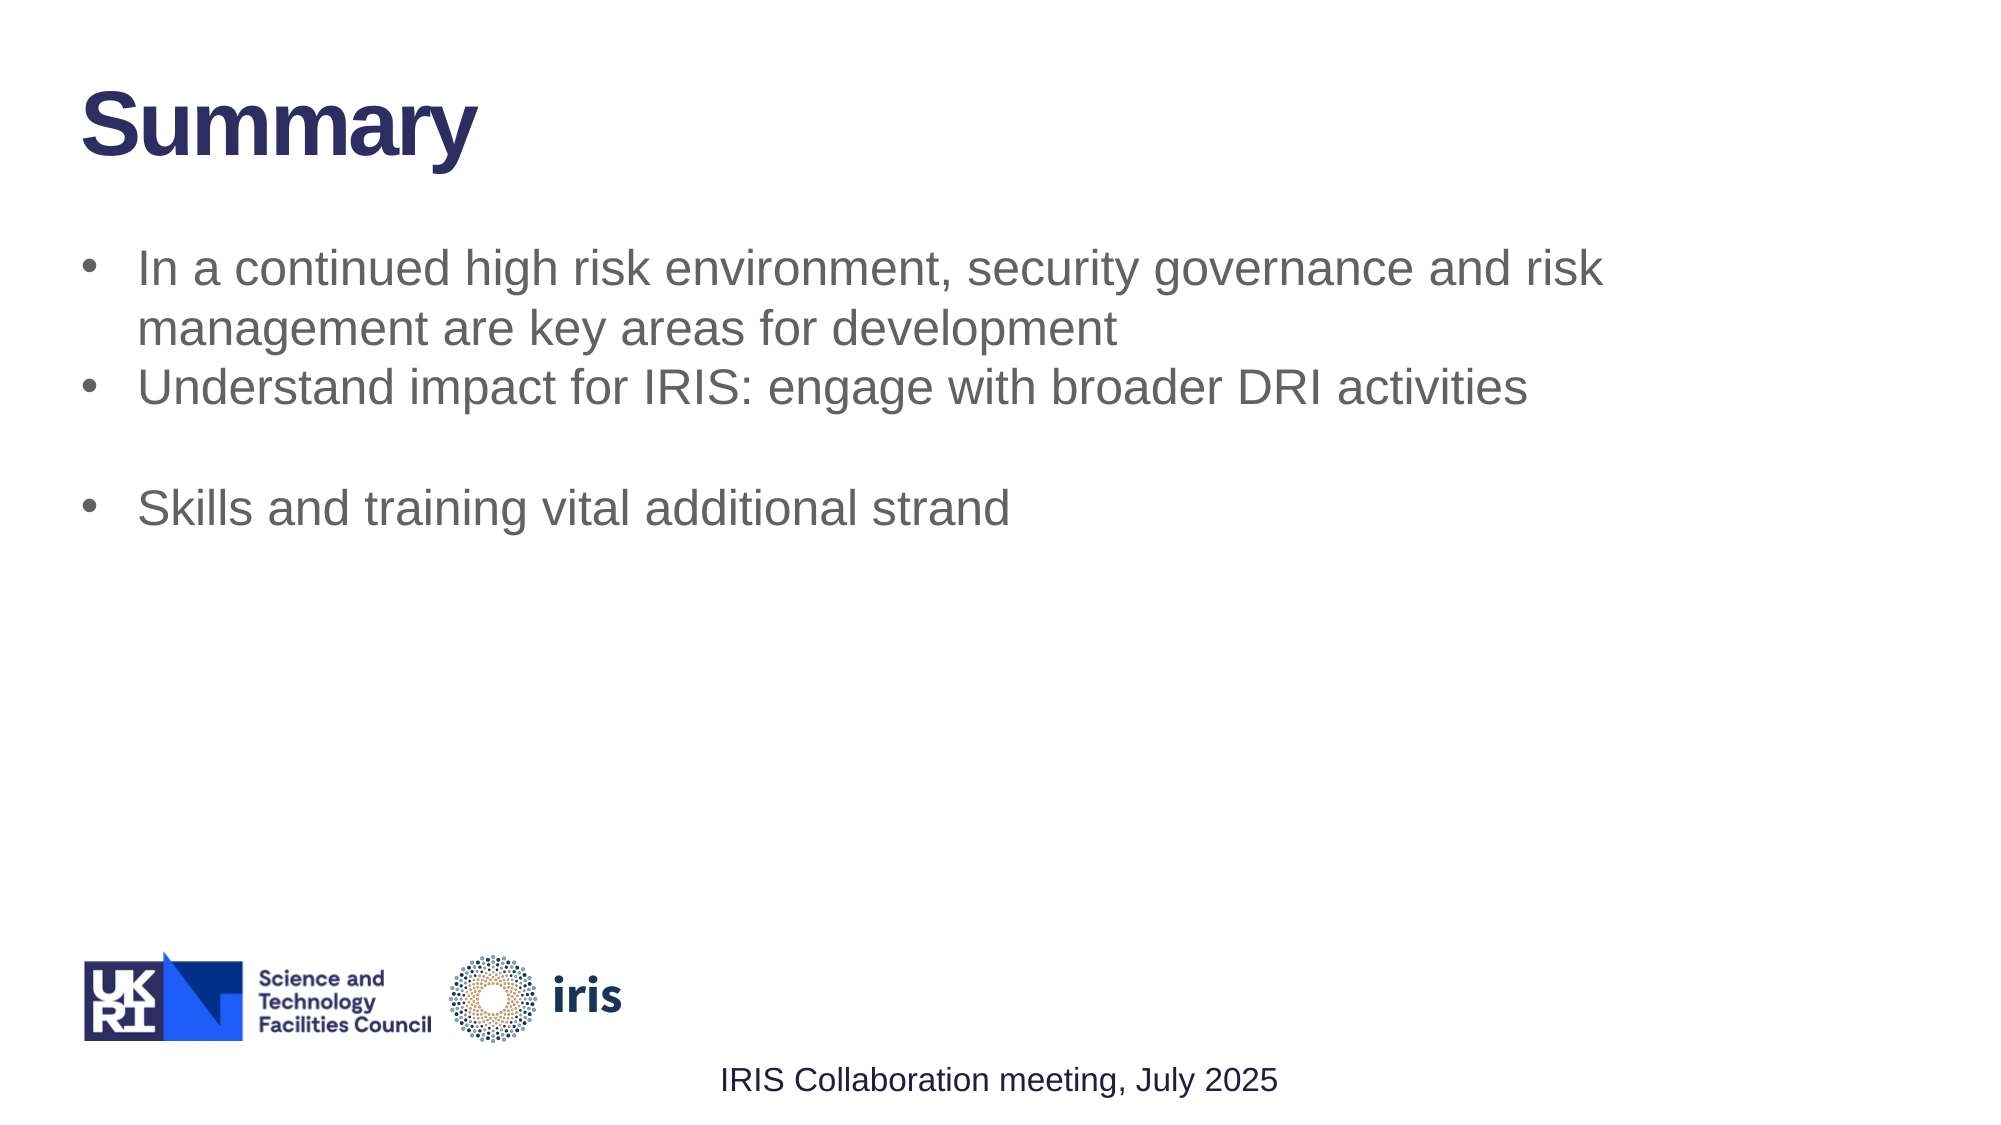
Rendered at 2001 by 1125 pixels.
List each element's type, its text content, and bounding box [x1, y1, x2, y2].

picture [449, 955, 621, 1043]
text_box Summary [66, 56, 1482, 182]
text_box In a continued high risk environment, security governance and risk management are key areas for development Understand impact for IRIS: engage with broader DRI activities Skills and training vital additional strand [66, 227, 1825, 543]
picture [84, 951, 431, 1041]
text_box IRIS Collaboration meeting, July 2025 [705, 1050, 1295, 1106]
